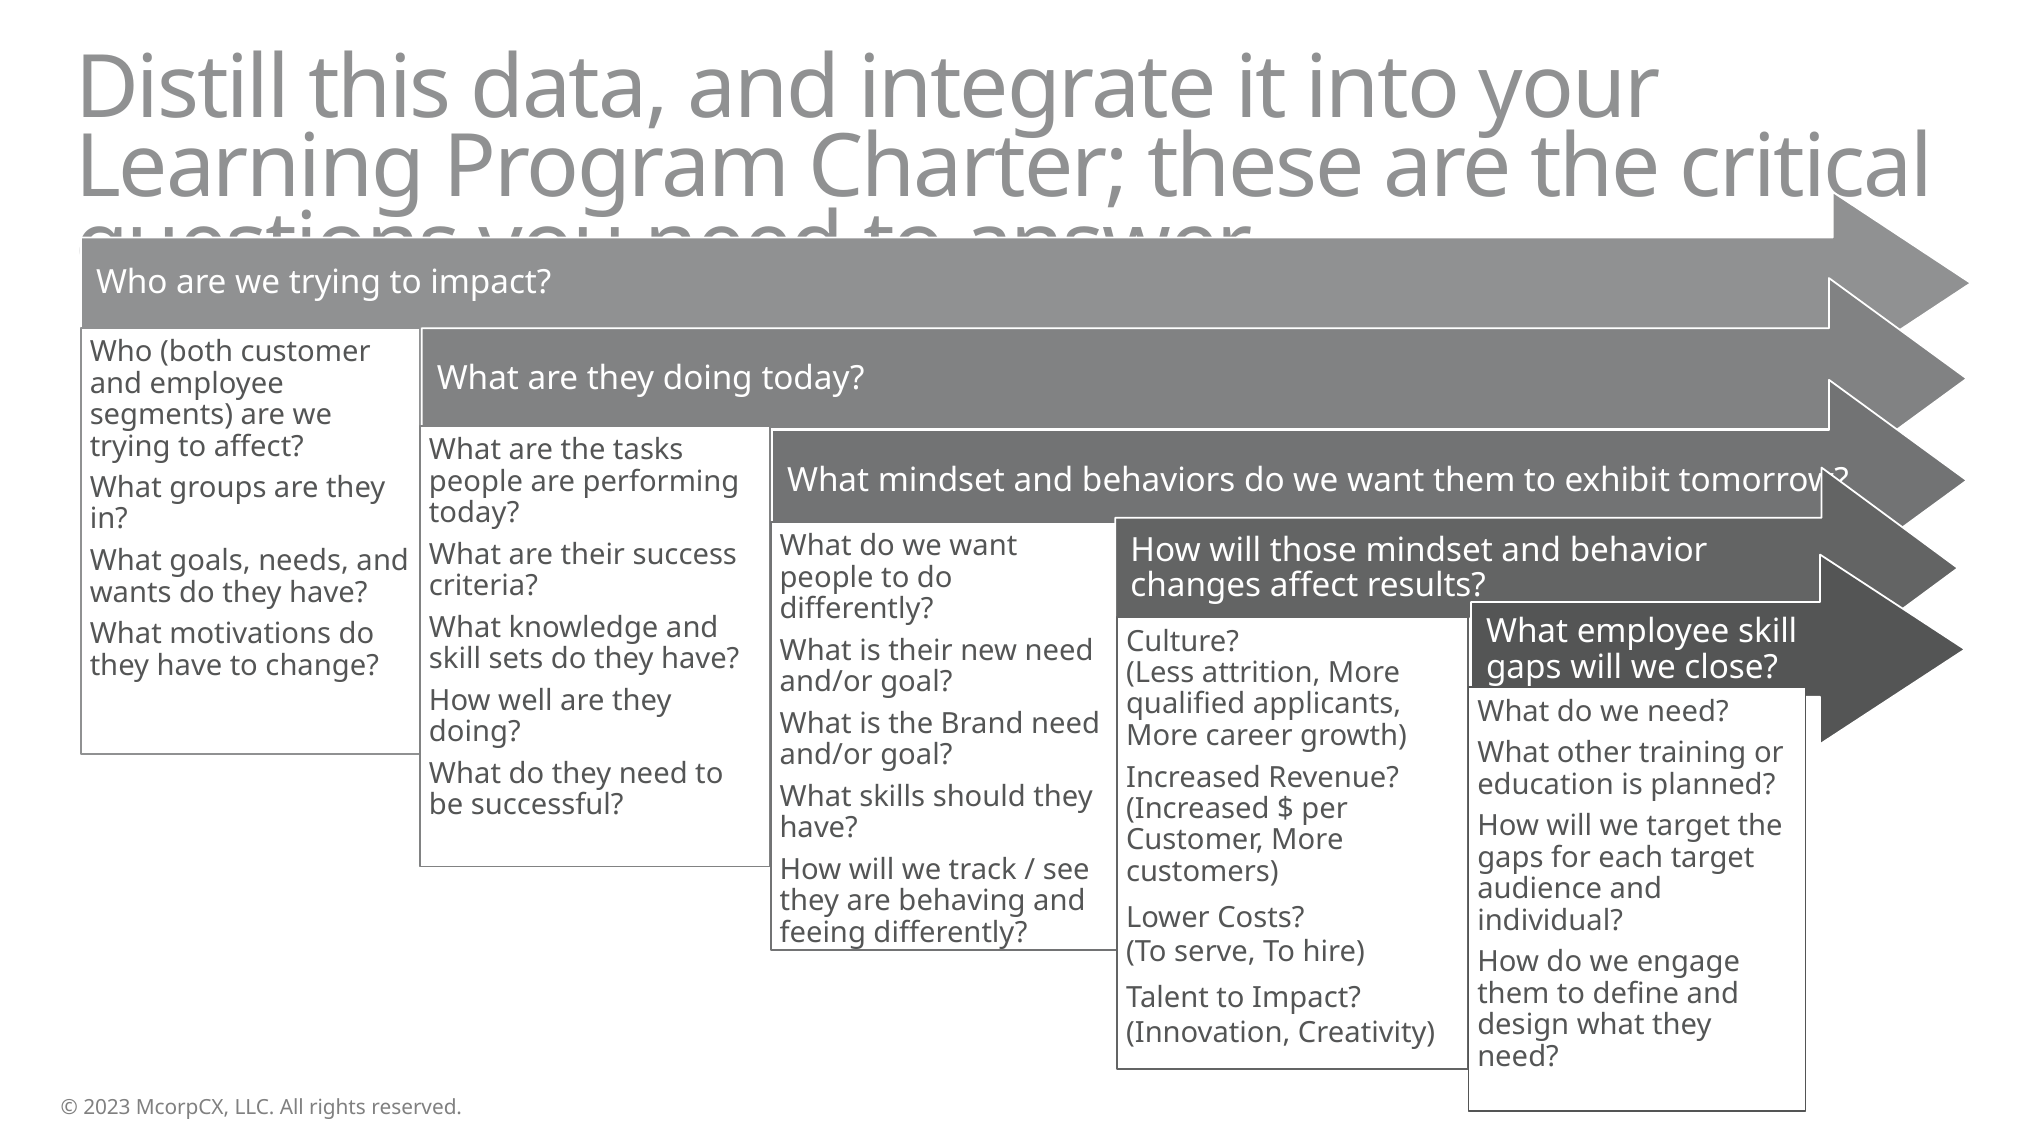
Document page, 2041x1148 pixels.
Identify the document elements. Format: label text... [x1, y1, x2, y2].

title Distill this data, and integrate it into your Learning Program Charter; these are the critical questions you need to answer… [75, 54, 1965, 214]
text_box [80, 191, 1972, 1112]
